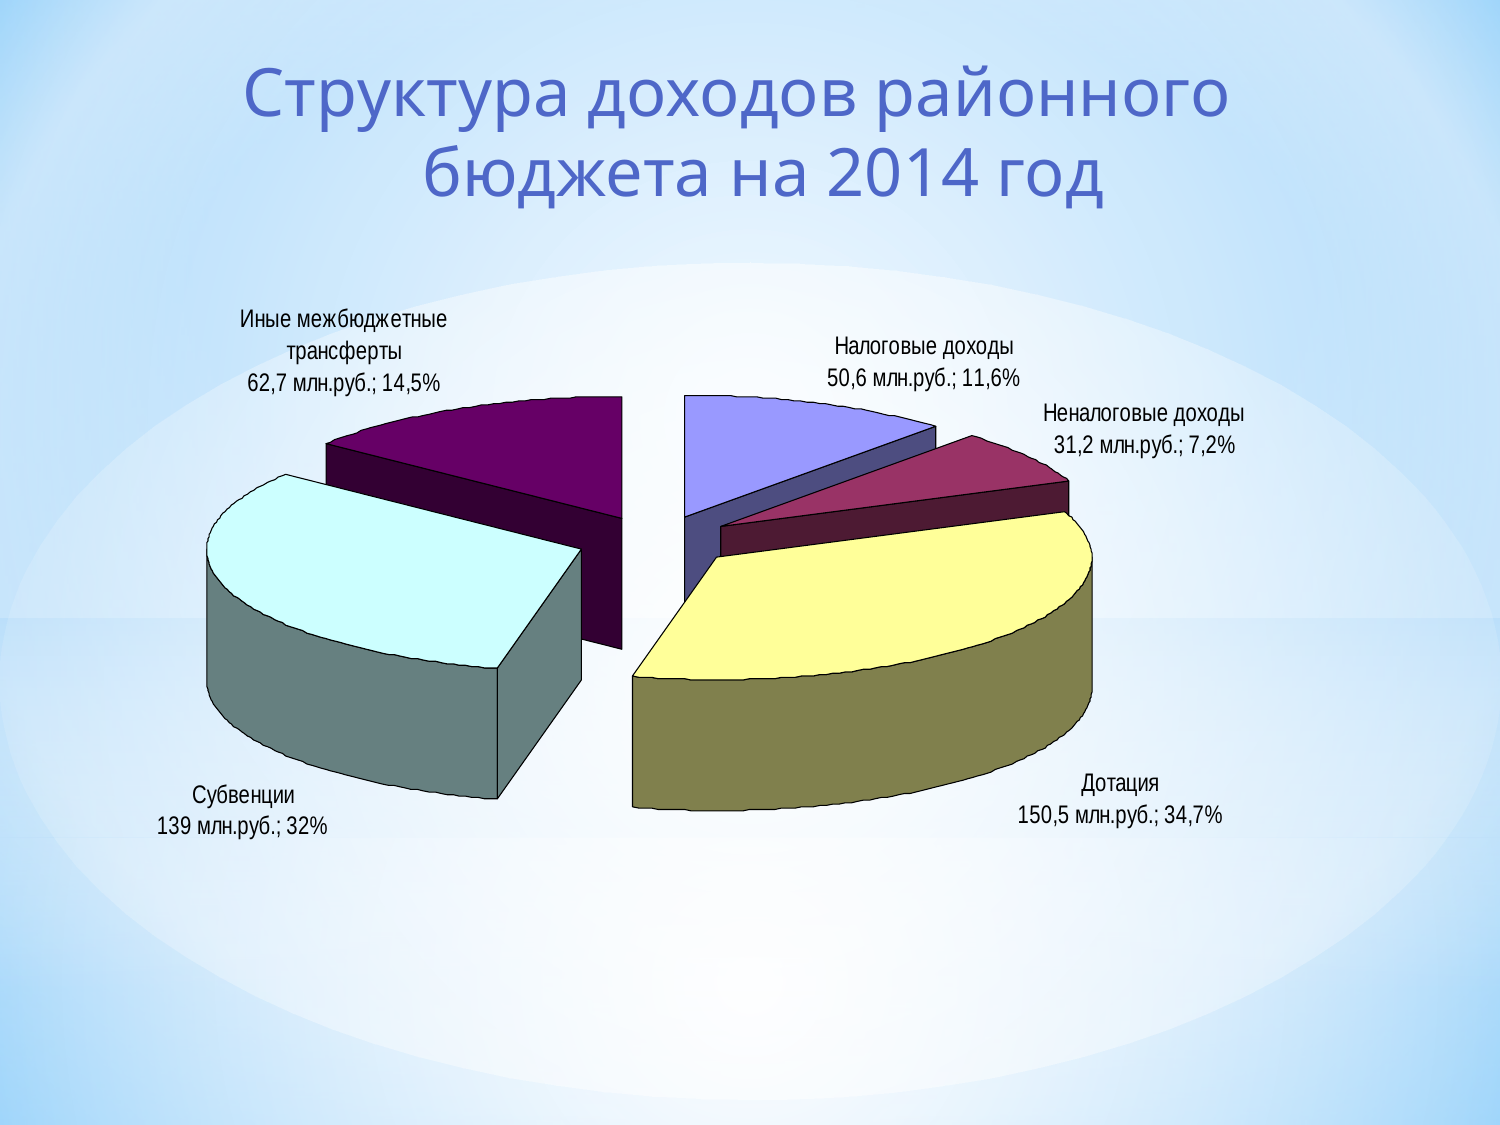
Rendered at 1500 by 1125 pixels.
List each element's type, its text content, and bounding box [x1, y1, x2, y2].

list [135, 101, 1453, 1067]
title Структура доходов районного бюджета на 2014 год [159, 42, 1316, 99]
